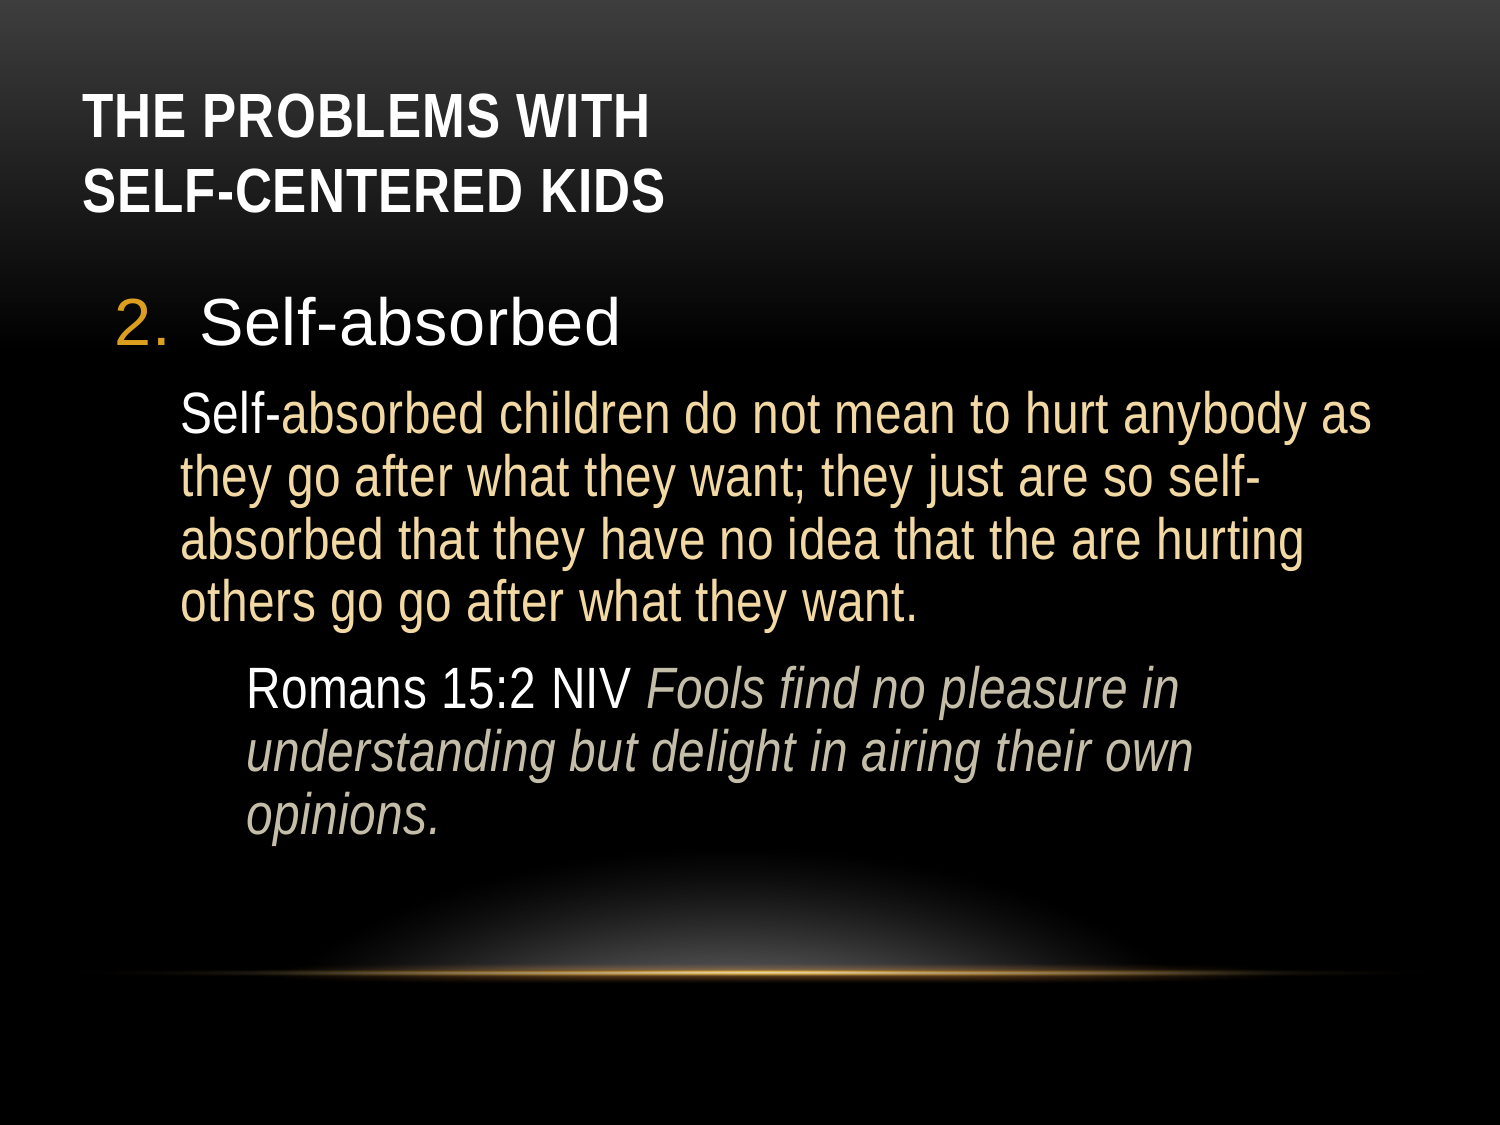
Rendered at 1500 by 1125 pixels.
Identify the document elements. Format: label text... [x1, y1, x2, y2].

picture [0, 0, 1500, 1125]
list Self-absorbed Self-absorbed children do not mean to hurt anybody as they go after what they want; they just are so self-absorbed that they have no idea that the are hurting others go go after what they want. Romans 15:2 NIV Fools find no pleasure in understanding but delight in airing their own opinions. [99, 271, 1400, 927]
title The problems with self-centered kids [67, 45, 1368, 233]
